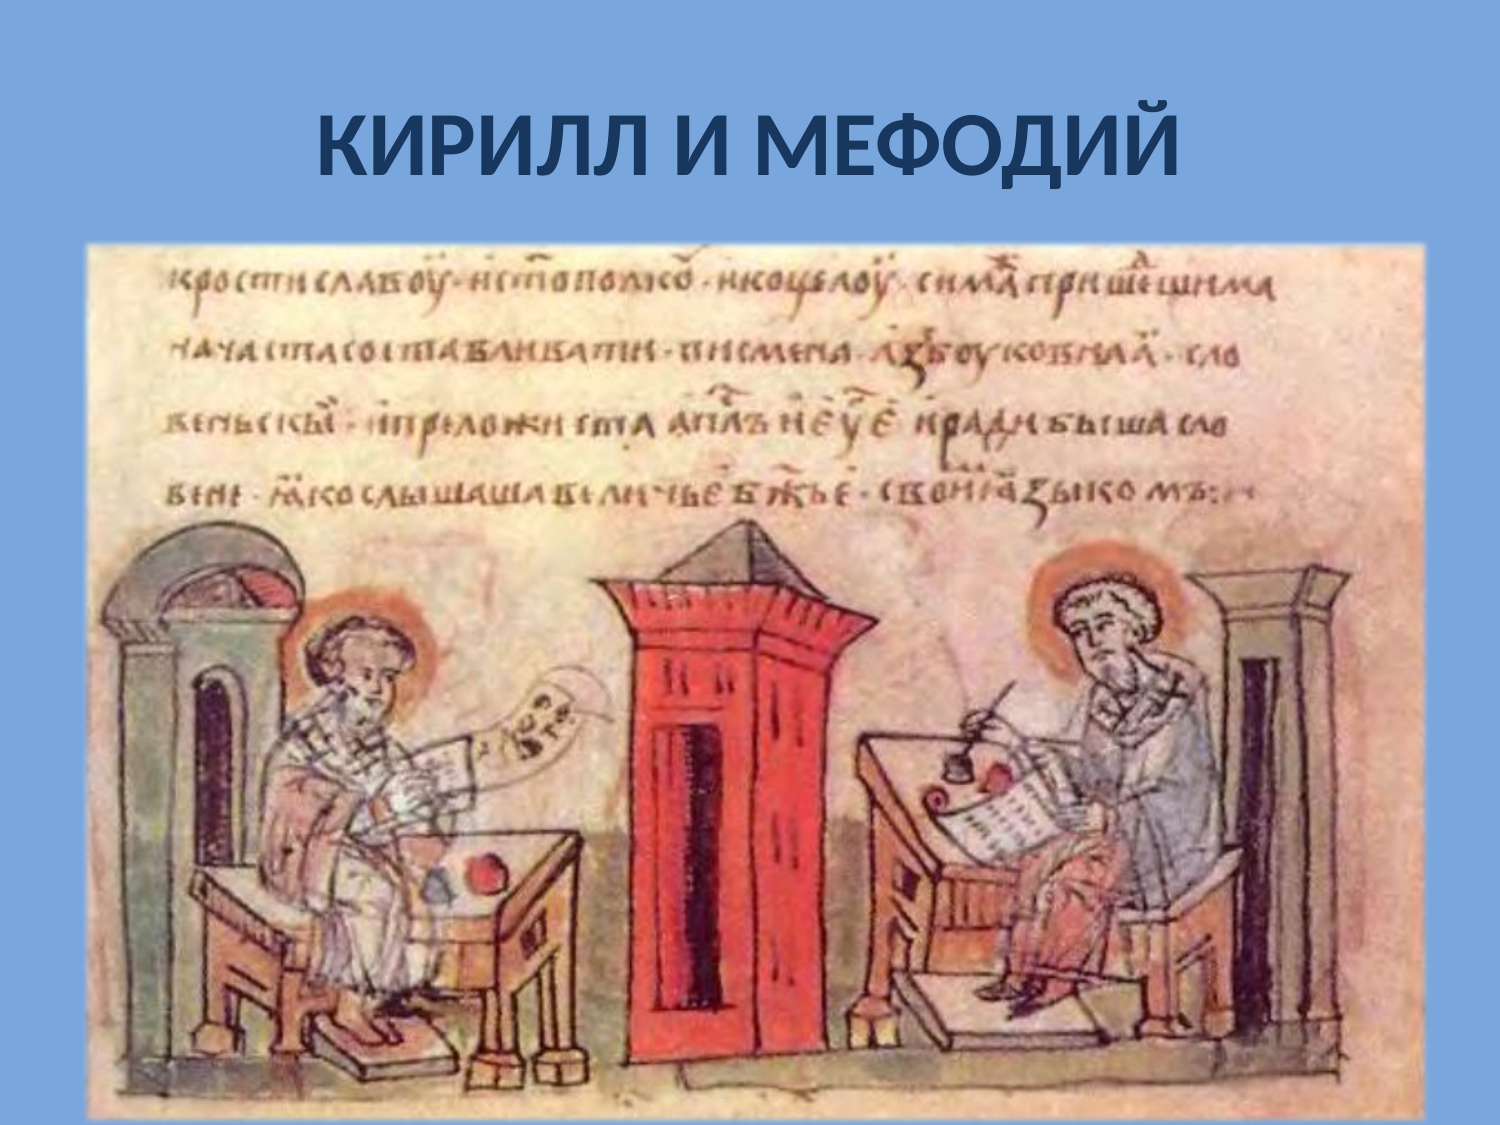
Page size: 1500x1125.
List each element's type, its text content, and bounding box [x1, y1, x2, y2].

title Кирилл и Мефодий [75, 45, 1425, 233]
picture [81, 240, 1430, 1125]
